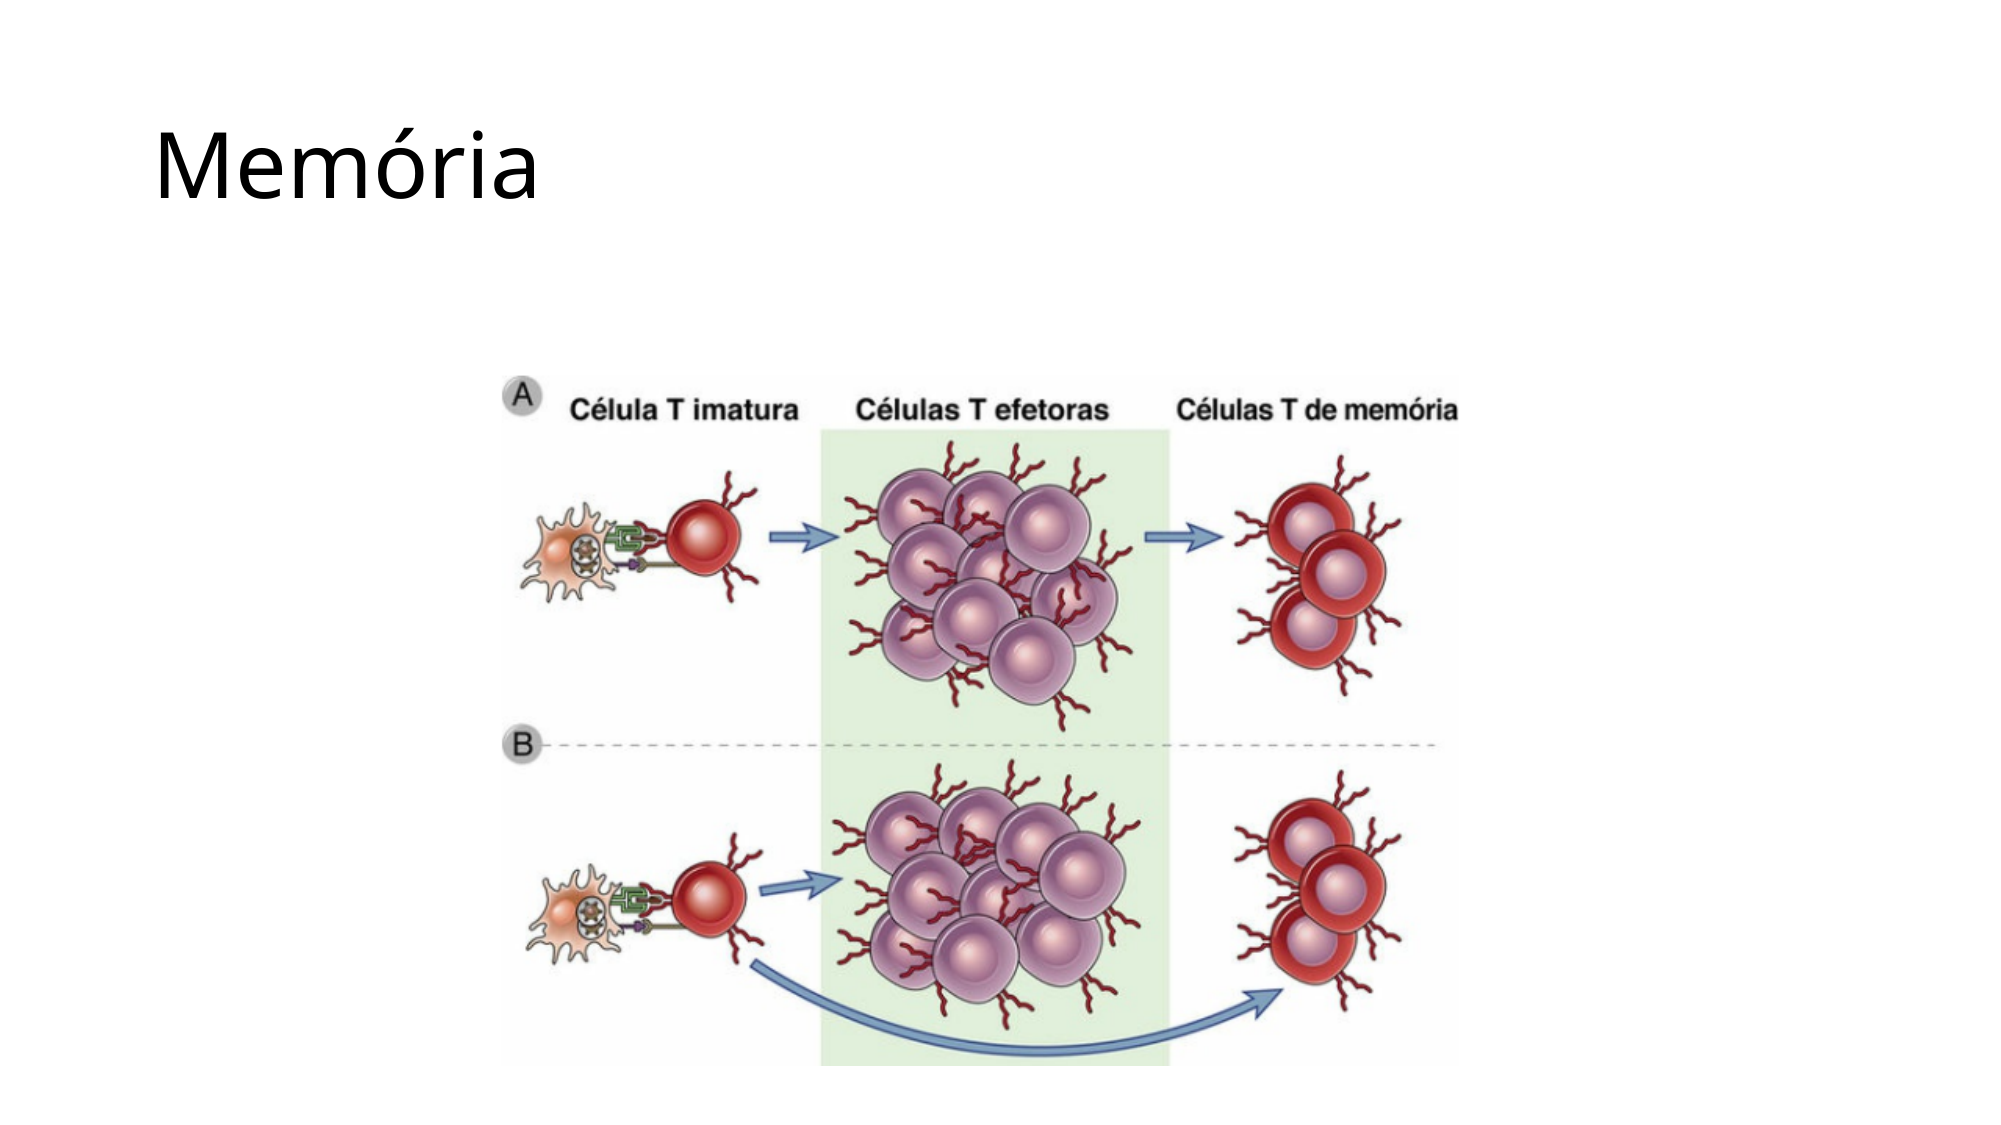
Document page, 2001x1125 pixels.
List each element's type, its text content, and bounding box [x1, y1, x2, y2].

picture [432, 340, 1607, 1066]
title Memória [137, 59, 1863, 278]
